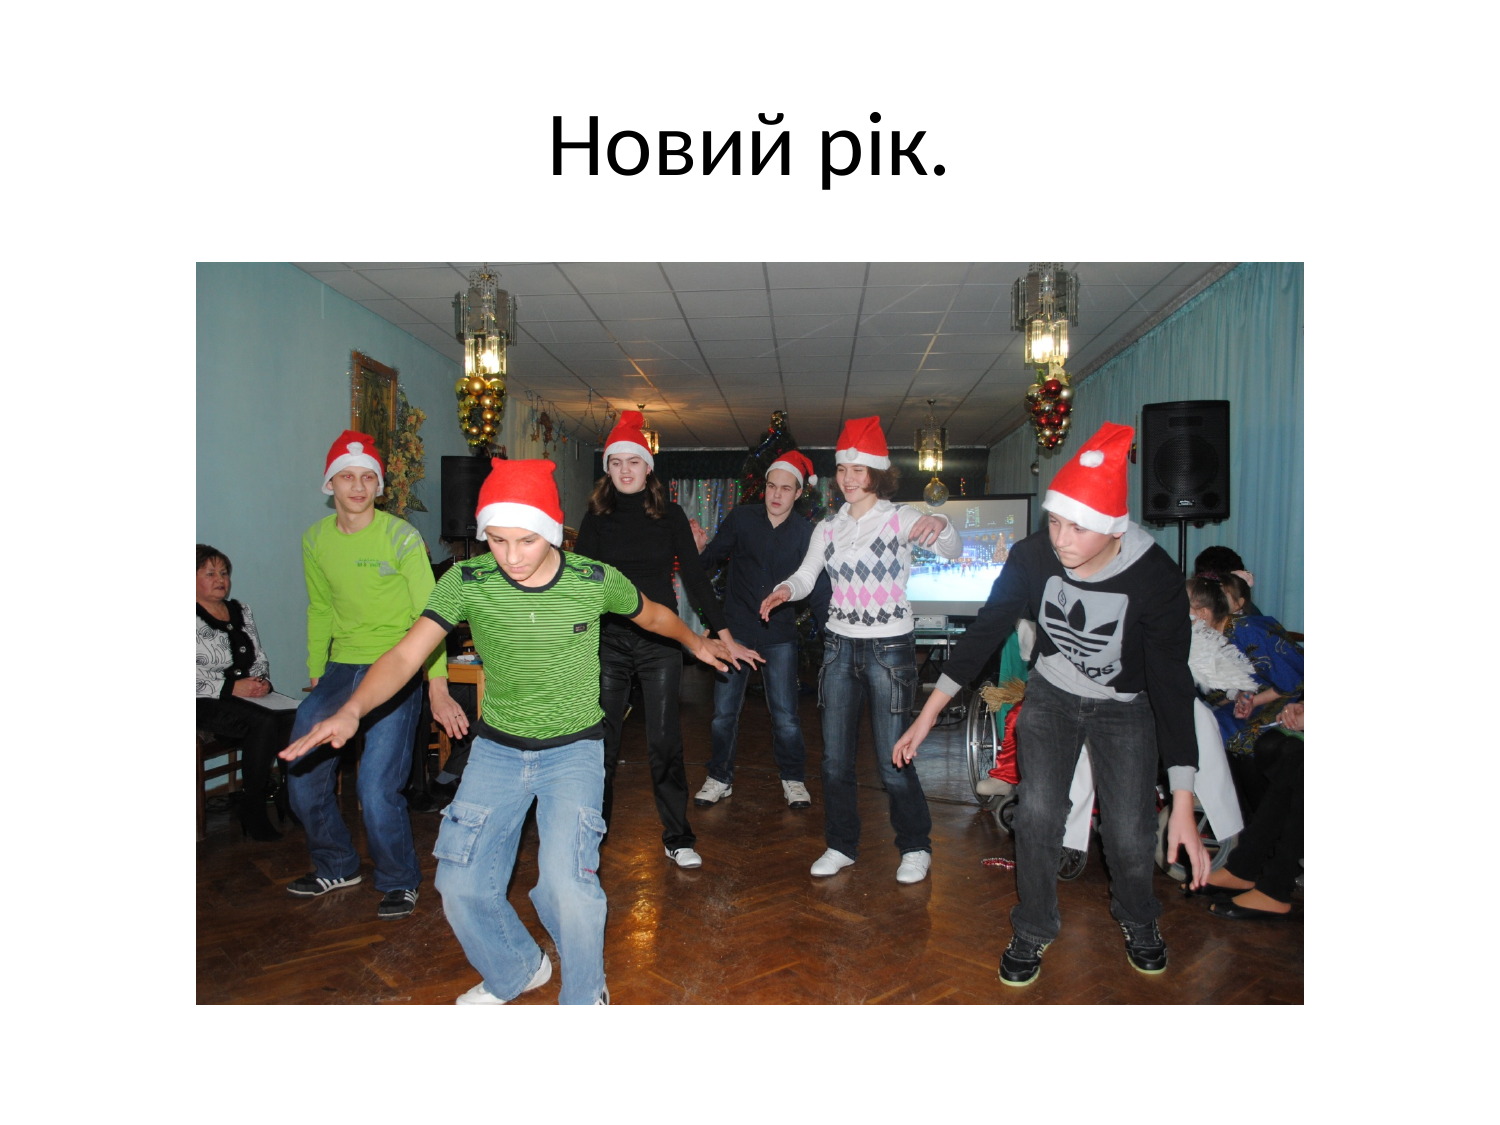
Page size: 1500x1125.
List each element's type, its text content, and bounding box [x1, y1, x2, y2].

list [196, 262, 1304, 1006]
title Новий рік. [74, 44, 1426, 233]
